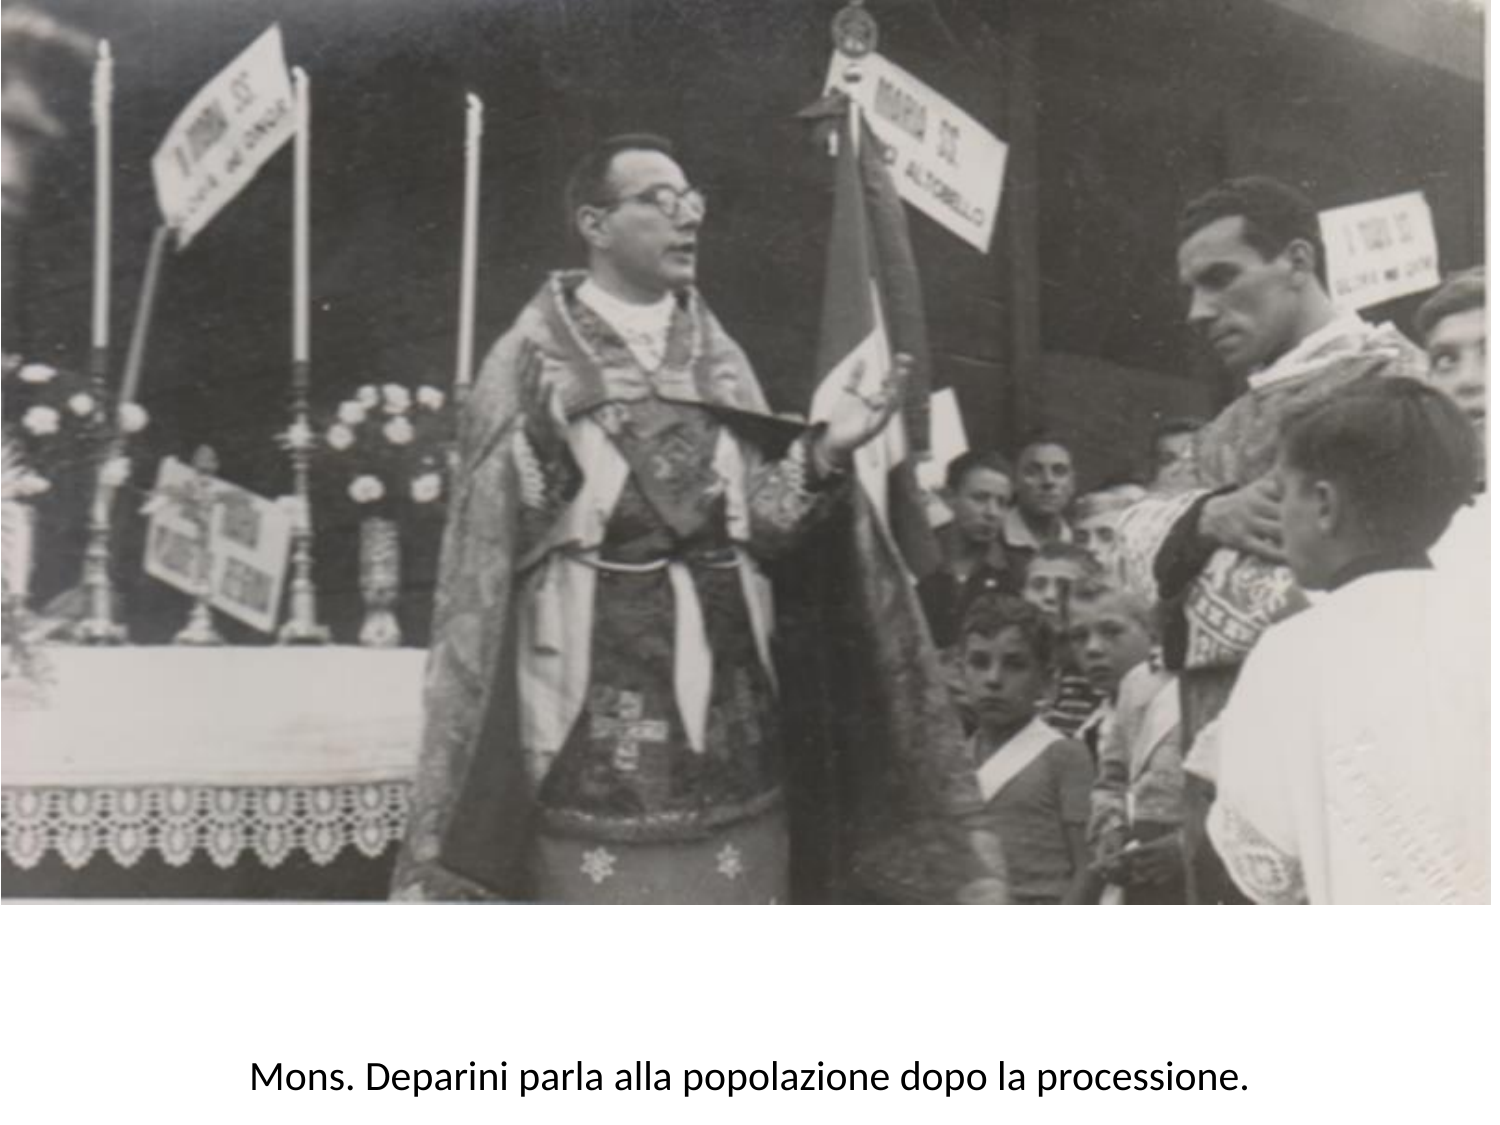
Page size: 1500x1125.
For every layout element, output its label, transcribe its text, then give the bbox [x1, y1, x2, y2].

title Mons. Deparini parla alla popolazione dopo la processione. [75, 1023, 1425, 1125]
picture [0, 0, 1491, 906]
